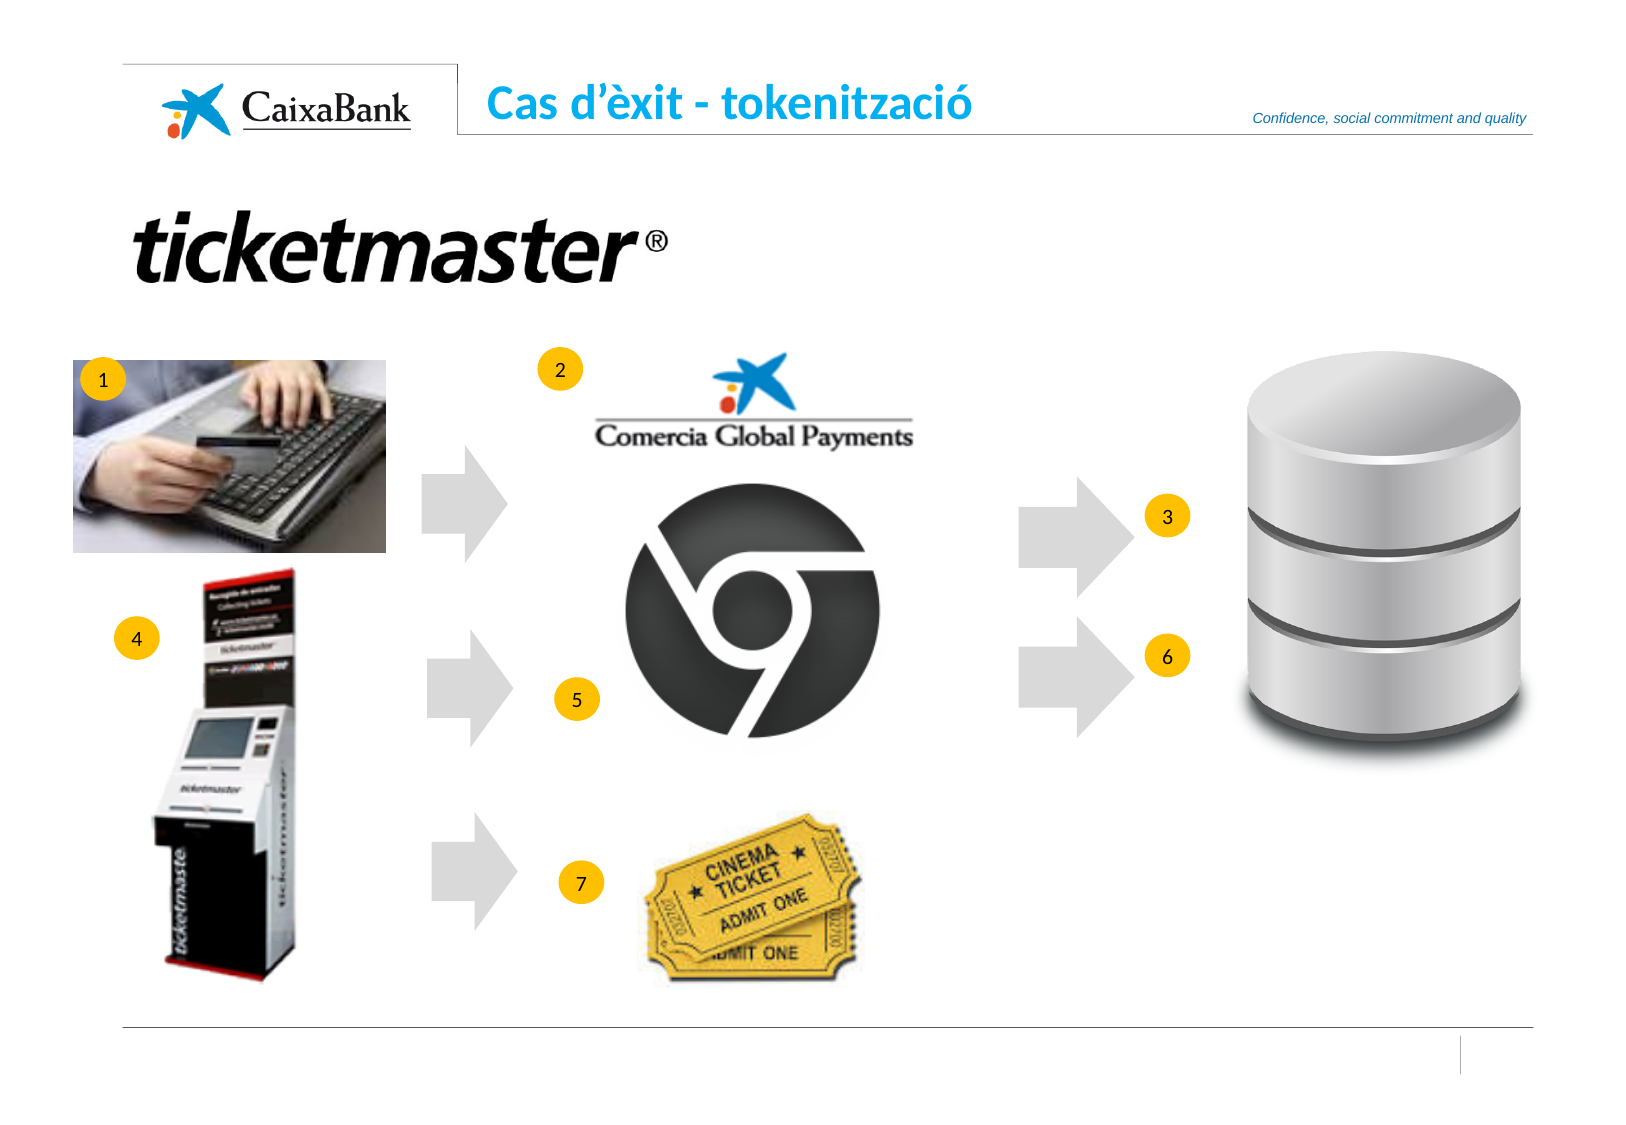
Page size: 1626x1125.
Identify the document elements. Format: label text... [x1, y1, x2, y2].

picture [156, 74, 418, 150]
picture [637, 810, 866, 990]
text_box 2 [537, 366, 569, 391]
text_box 4 [114, 617, 128, 659]
text_box Cas d’èxit - tokenització [473, 61, 989, 137]
picture [1230, 350, 1538, 776]
text_box [1018, 616, 1135, 739]
text_box 6 [1144, 633, 1191, 678]
picture [79, 162, 938, 763]
text_box 7 [558, 860, 605, 905]
text_box [427, 628, 514, 748]
picture [72, 359, 386, 1006]
text_box [431, 812, 518, 931]
text_box [1018, 476, 1135, 599]
text_box 5 [554, 677, 582, 721]
text_box 3 [1144, 493, 1191, 538]
text_box [421, 444, 508, 564]
